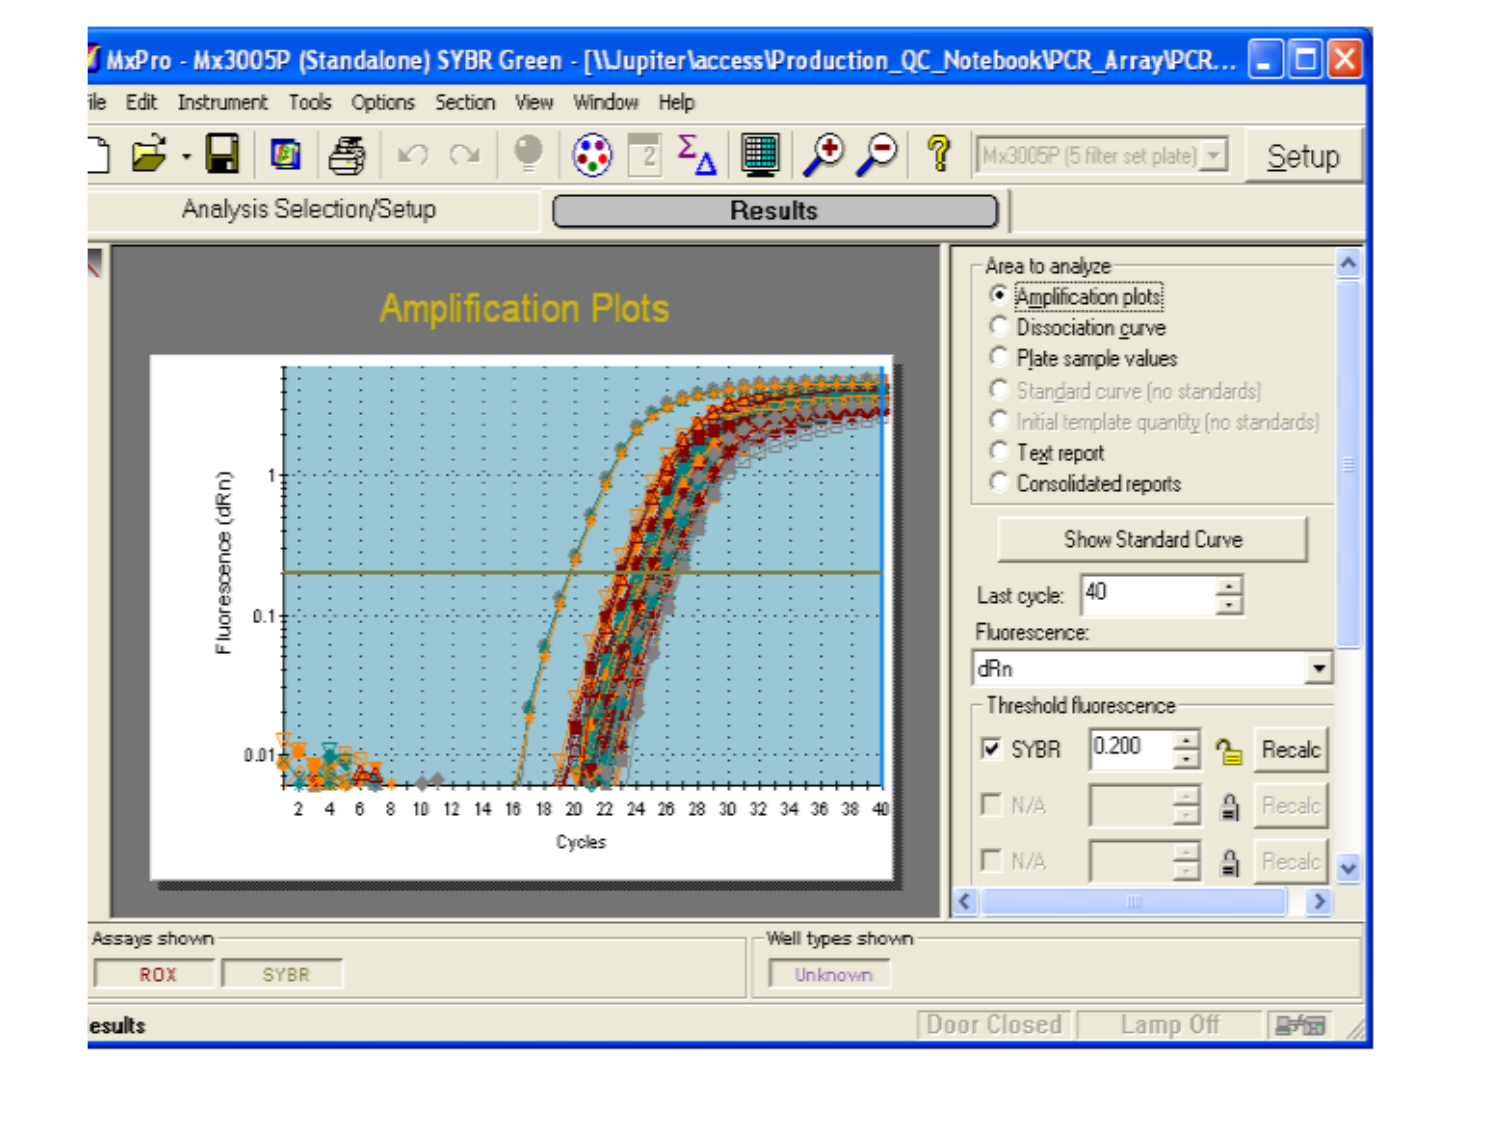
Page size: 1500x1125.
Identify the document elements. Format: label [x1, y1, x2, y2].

list [87, 14, 1388, 1072]
